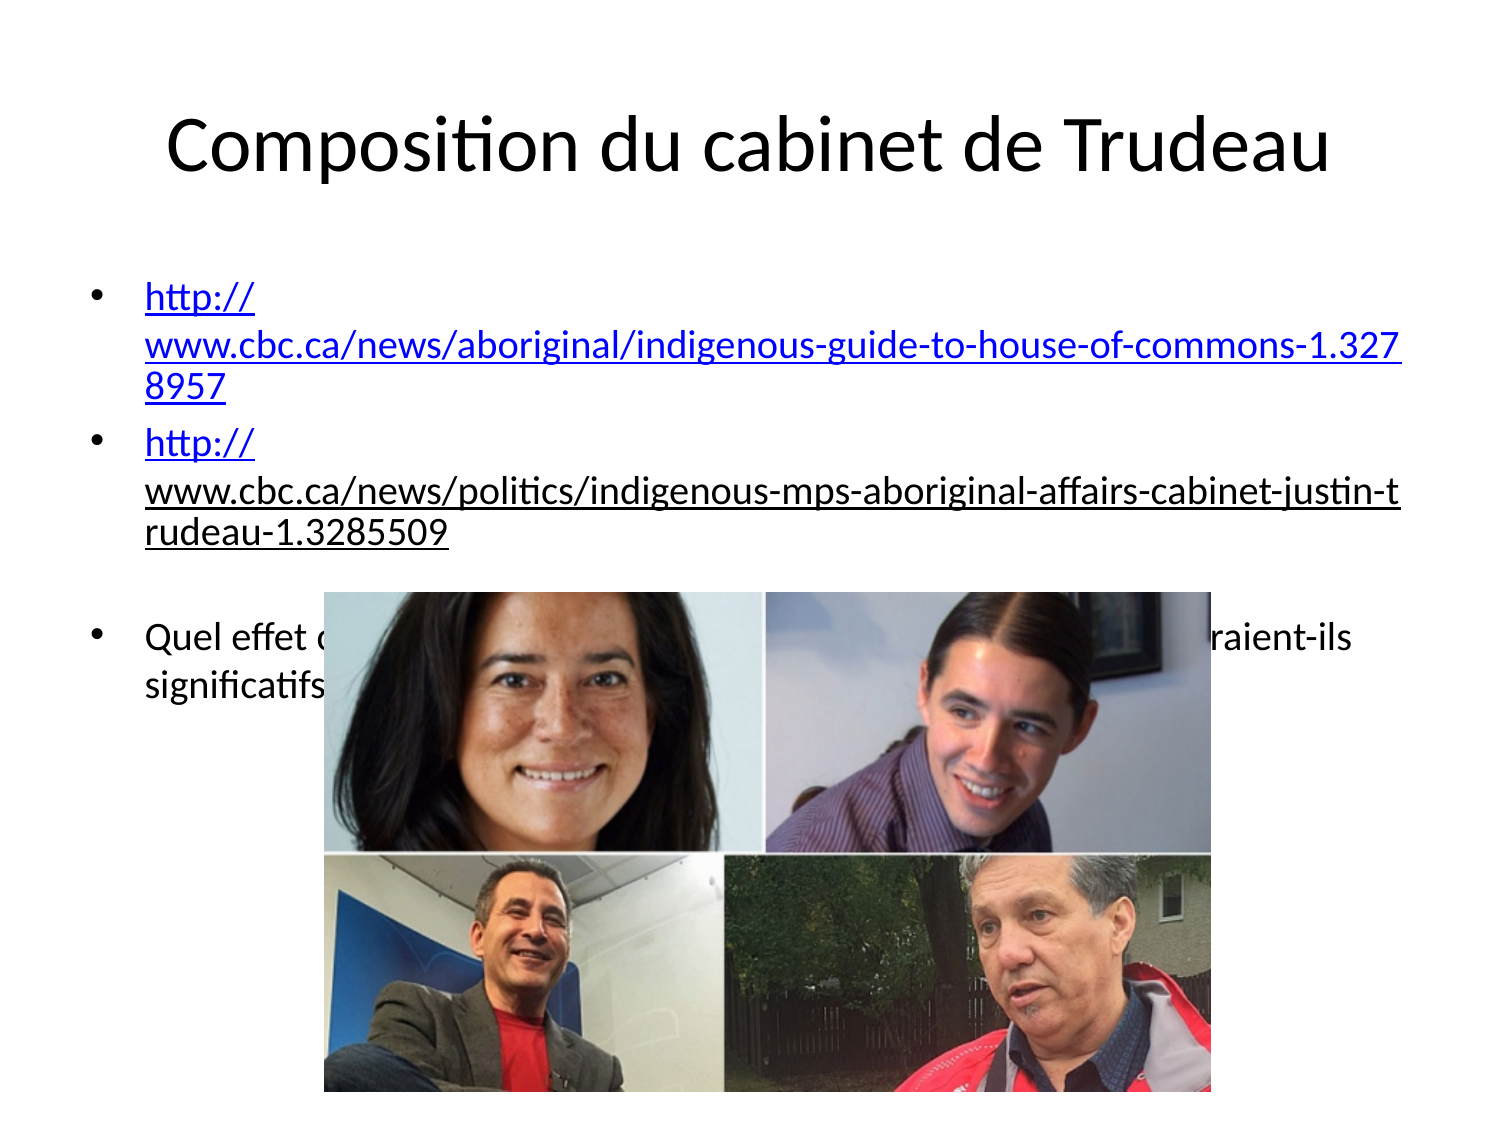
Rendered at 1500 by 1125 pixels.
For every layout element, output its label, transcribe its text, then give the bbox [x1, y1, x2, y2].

title Composition du cabinet de Trudeau [75, 45, 1425, 233]
list http://www.cbc.ca/news/aboriginal/indigenous-guide-to-house-of-commons-1.3278957 http://www.cbc.ca/news/politics/indigenous-mps-aboriginal-affairs-cabinet-justin-trudeau-1.3285509 Quel effet ce changement aurait sur les groupes autochtones? Seraient-ils significatifs? [75, 262, 1425, 634]
picture [324, 592, 1211, 1092]
